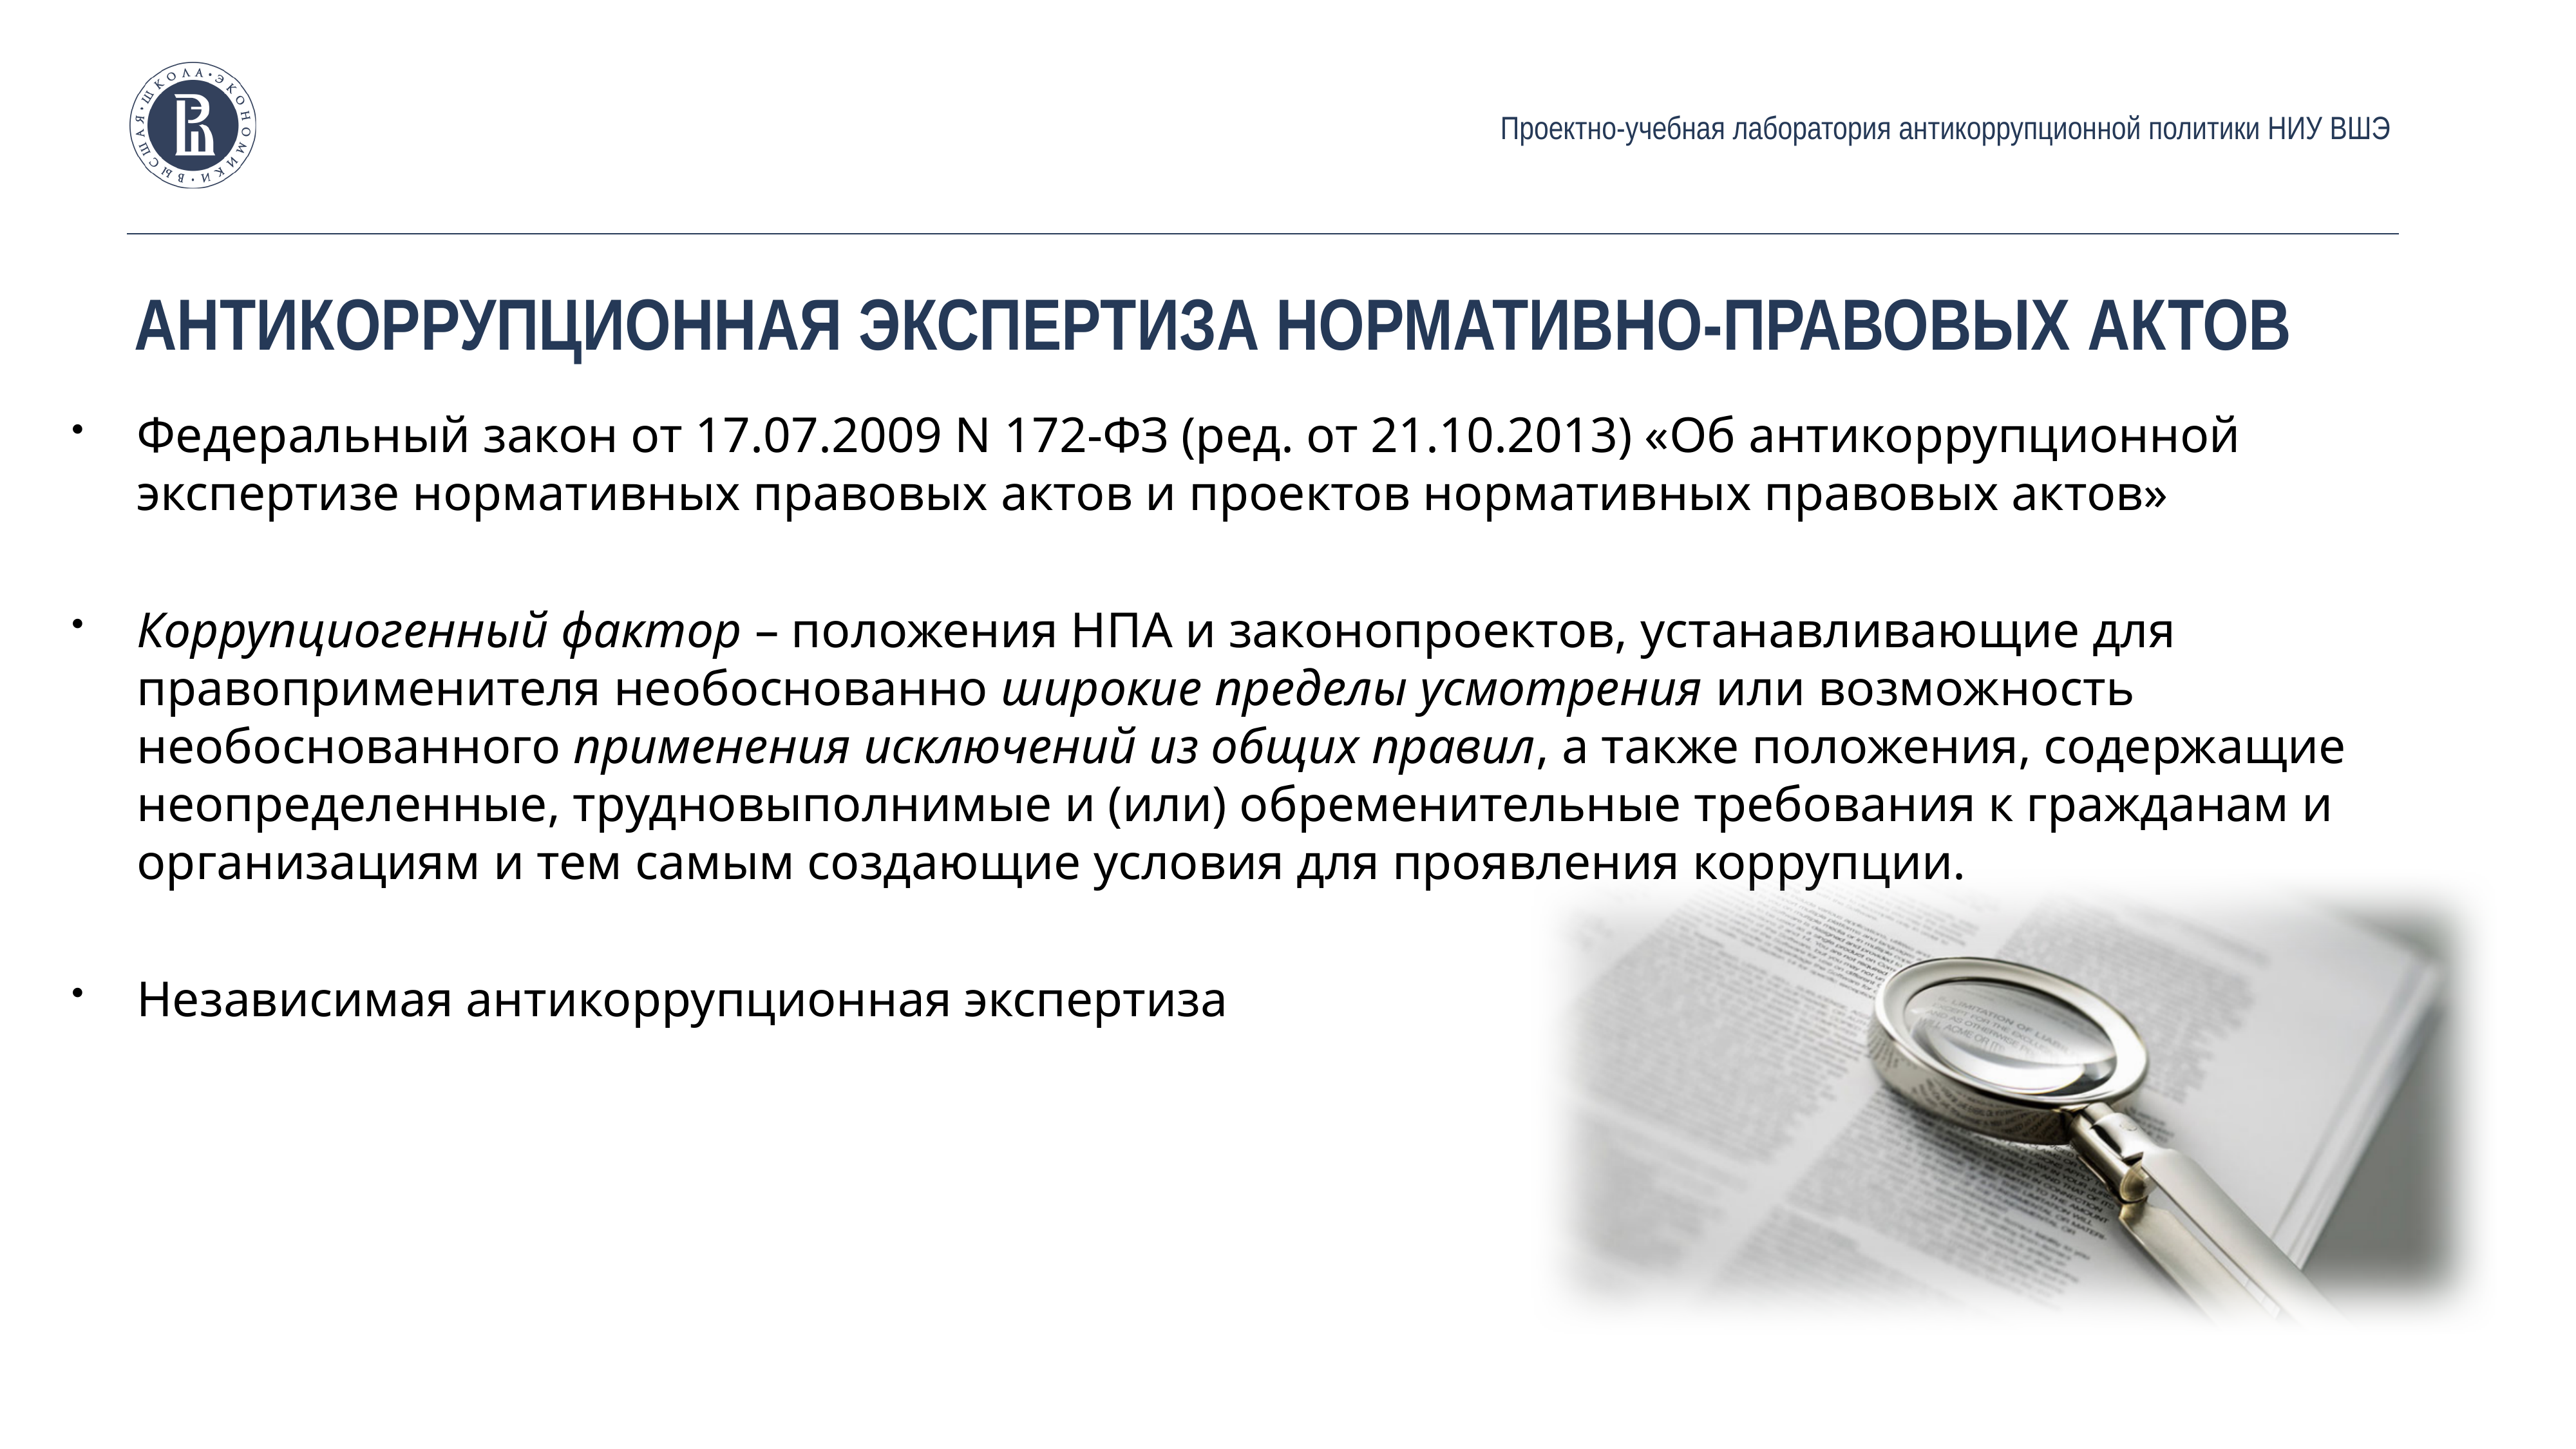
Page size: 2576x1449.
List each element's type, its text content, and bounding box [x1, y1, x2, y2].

text_box Антикоррупционная экспертиза нормативно-правовых актов [126, 270, 2360, 399]
picture [129, 62, 256, 189]
text_box Федеральный закон от 17.07.2009 N 172-ФЗ (ред. от 21.10.2013) «Об антикоррупционной экспертизе нормативных правовых актов и проектов нормативных правовых актов» Коррупциогенный фактор – положения НПА и законопроектов, устанавливающие для правоприменителя необоснованно широкие пределы усмотрения или возможность необоснованного применения исключений из общих правил, а также положения, содержащие неопределенные, трудновыполнимые и (или) обременительные требования к гражданам и организациям и тем самым создающие условия для проявления коррупции. Независимая антикоррупционная экспертиза [62, 399, 2425, 1267]
text_box Проектно-учебная лаборатория антикоррупционной политики НИУ ВШЭ [1198, 100, 2399, 154]
picture [1531, 869, 2497, 1336]
